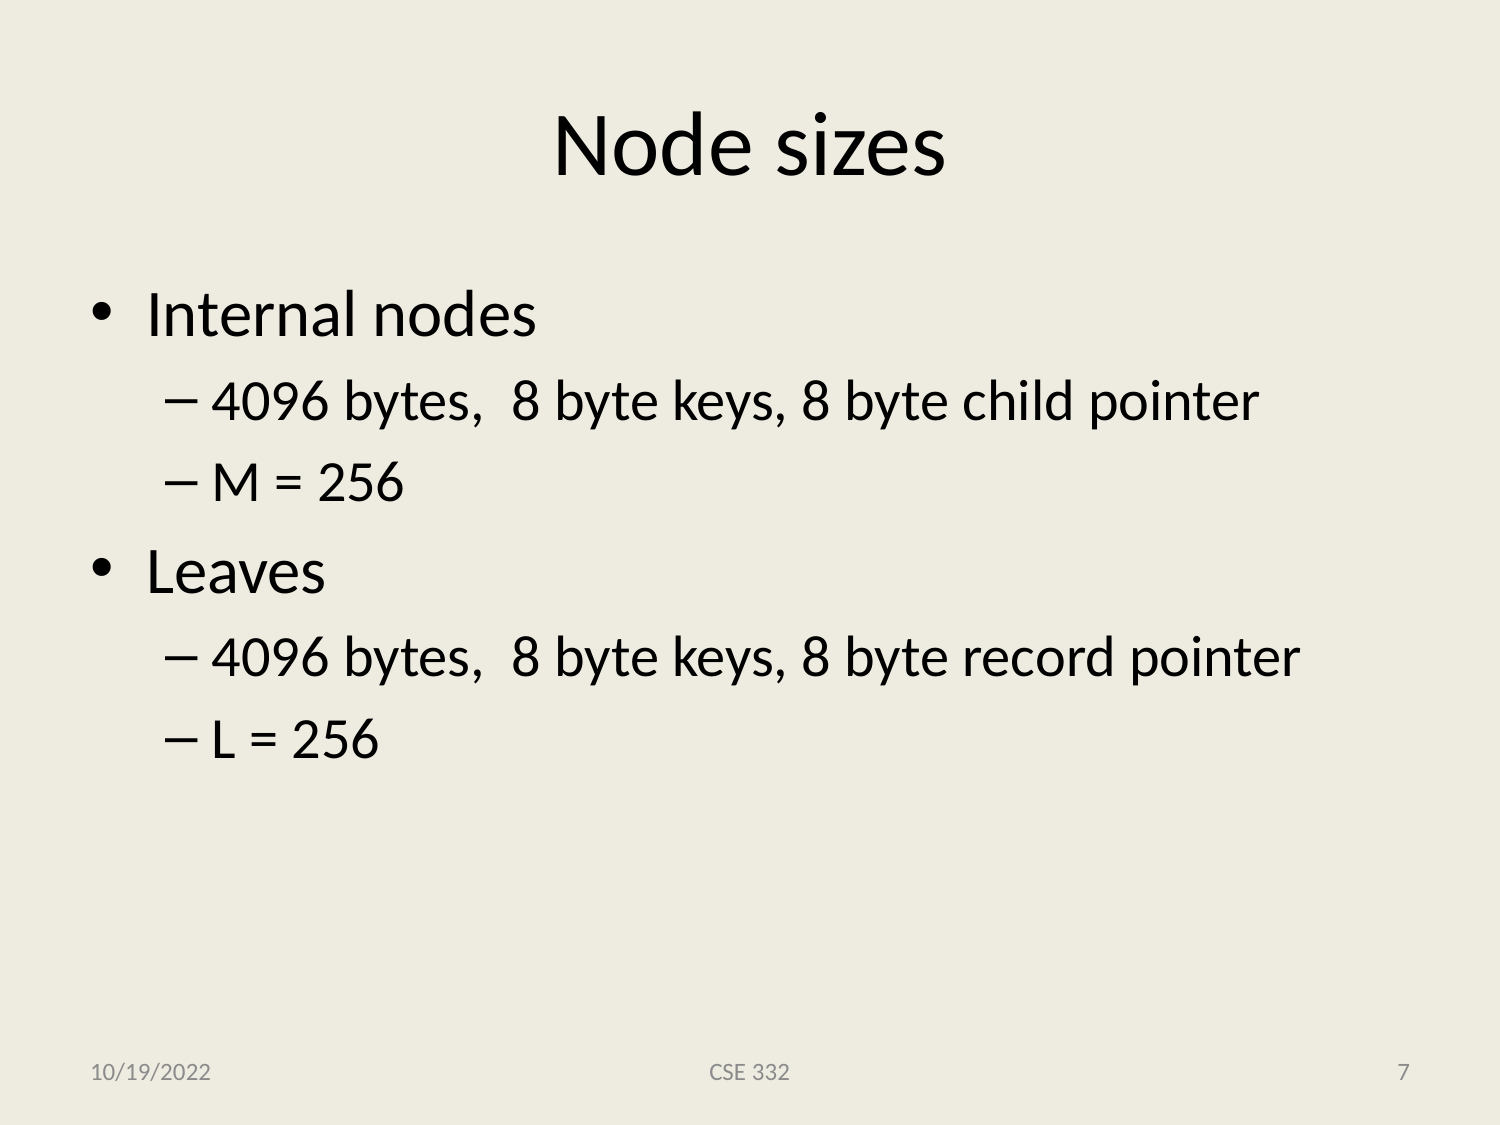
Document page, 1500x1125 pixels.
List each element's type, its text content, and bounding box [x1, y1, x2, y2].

list Internal nodes 4096 bytes, 8 byte keys, 8 byte child pointer M = 256 Leaves 4096 bytes, 8 byte keys, 8 byte record pointer L = 256 [75, 262, 1425, 1005]
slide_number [75, 1042, 425, 1103]
title Node sizes [75, 45, 1425, 233]
footer CSE 332 [512, 1042, 988, 1103]
slide_number 7 [1074, 1042, 1425, 1103]
